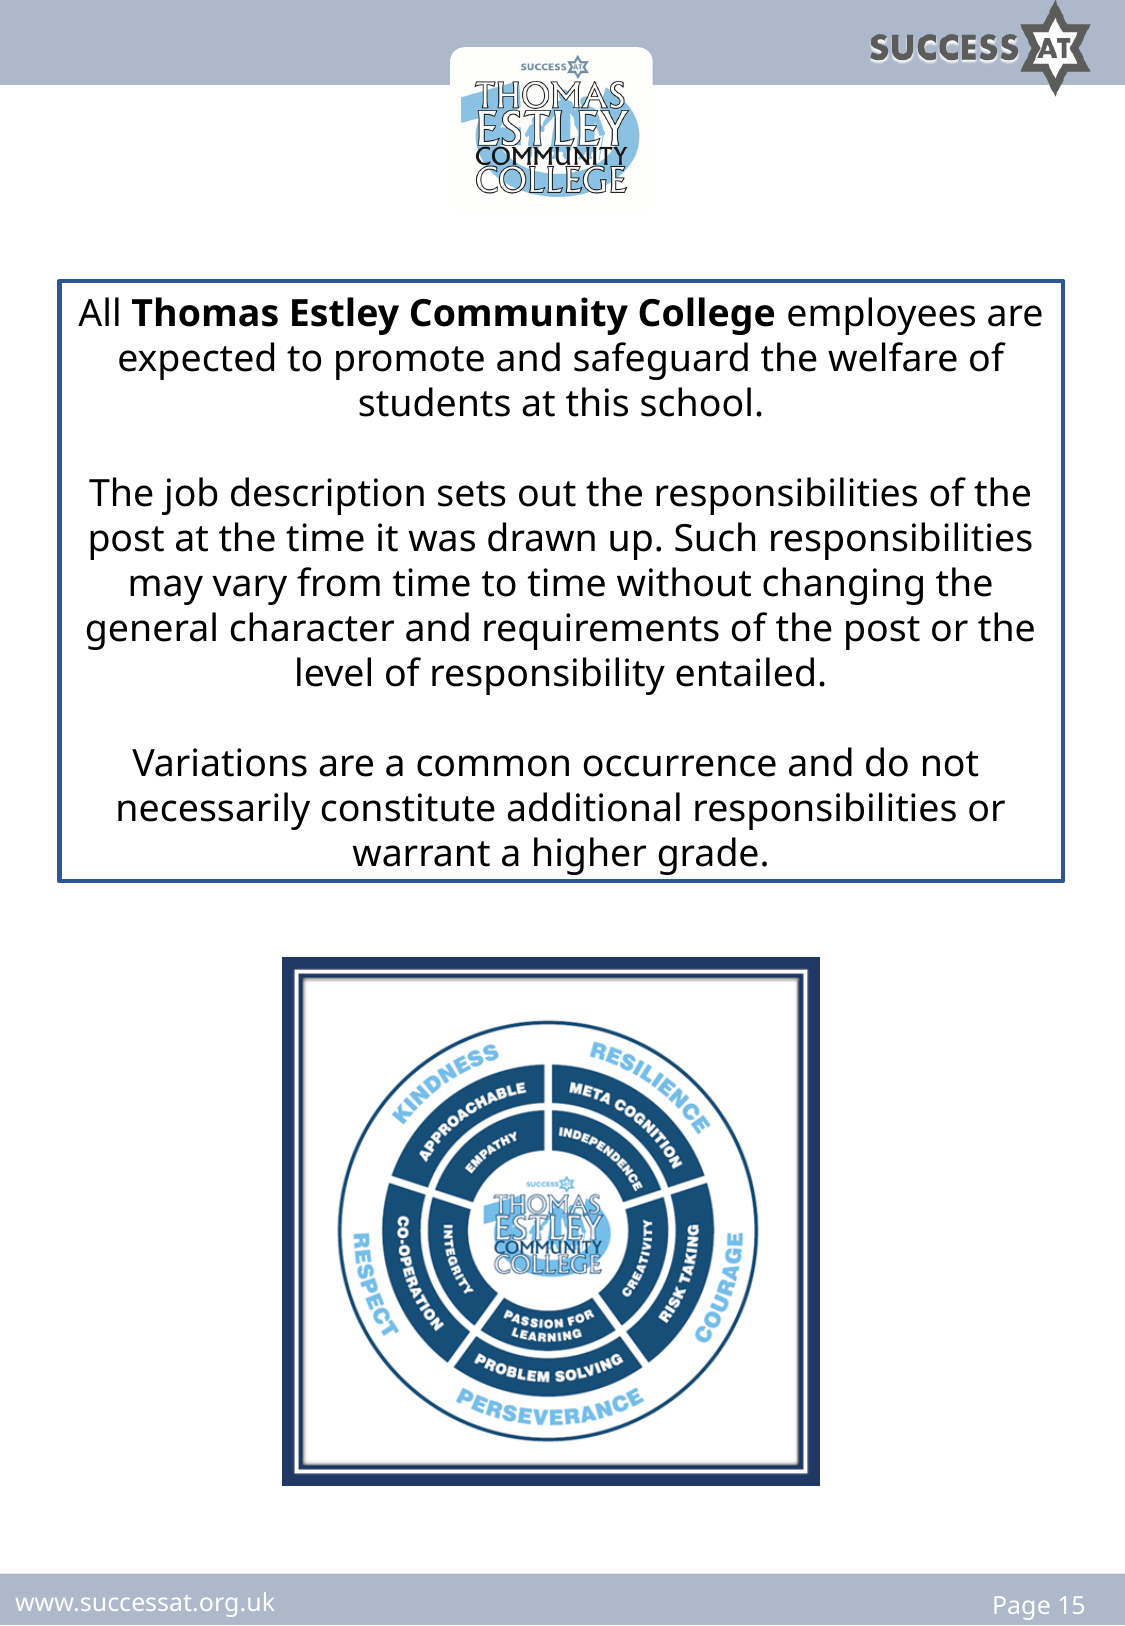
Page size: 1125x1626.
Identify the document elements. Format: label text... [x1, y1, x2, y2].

footer www.successat.org.uk [0, 1589, 374, 1625]
text_box All Thomas Estley Community College employees are expected to promote and safeguard the welfare of students at this school. The job description sets out the responsibilities of the post at the time it was drawn up. Such responsibilities may vary from time to time without changing the general character and requirements of the post or the level of responsibility entailed. Variations are a common occurrence and do not necessarily constitute additional responsibilities or warrant a higher grade. [59, 281, 1063, 882]
picture [282, 957, 820, 1486]
slide_number Page 15 [847, 1563, 1101, 1625]
picture [450, 47, 653, 215]
picture [843, 0, 1125, 99]
